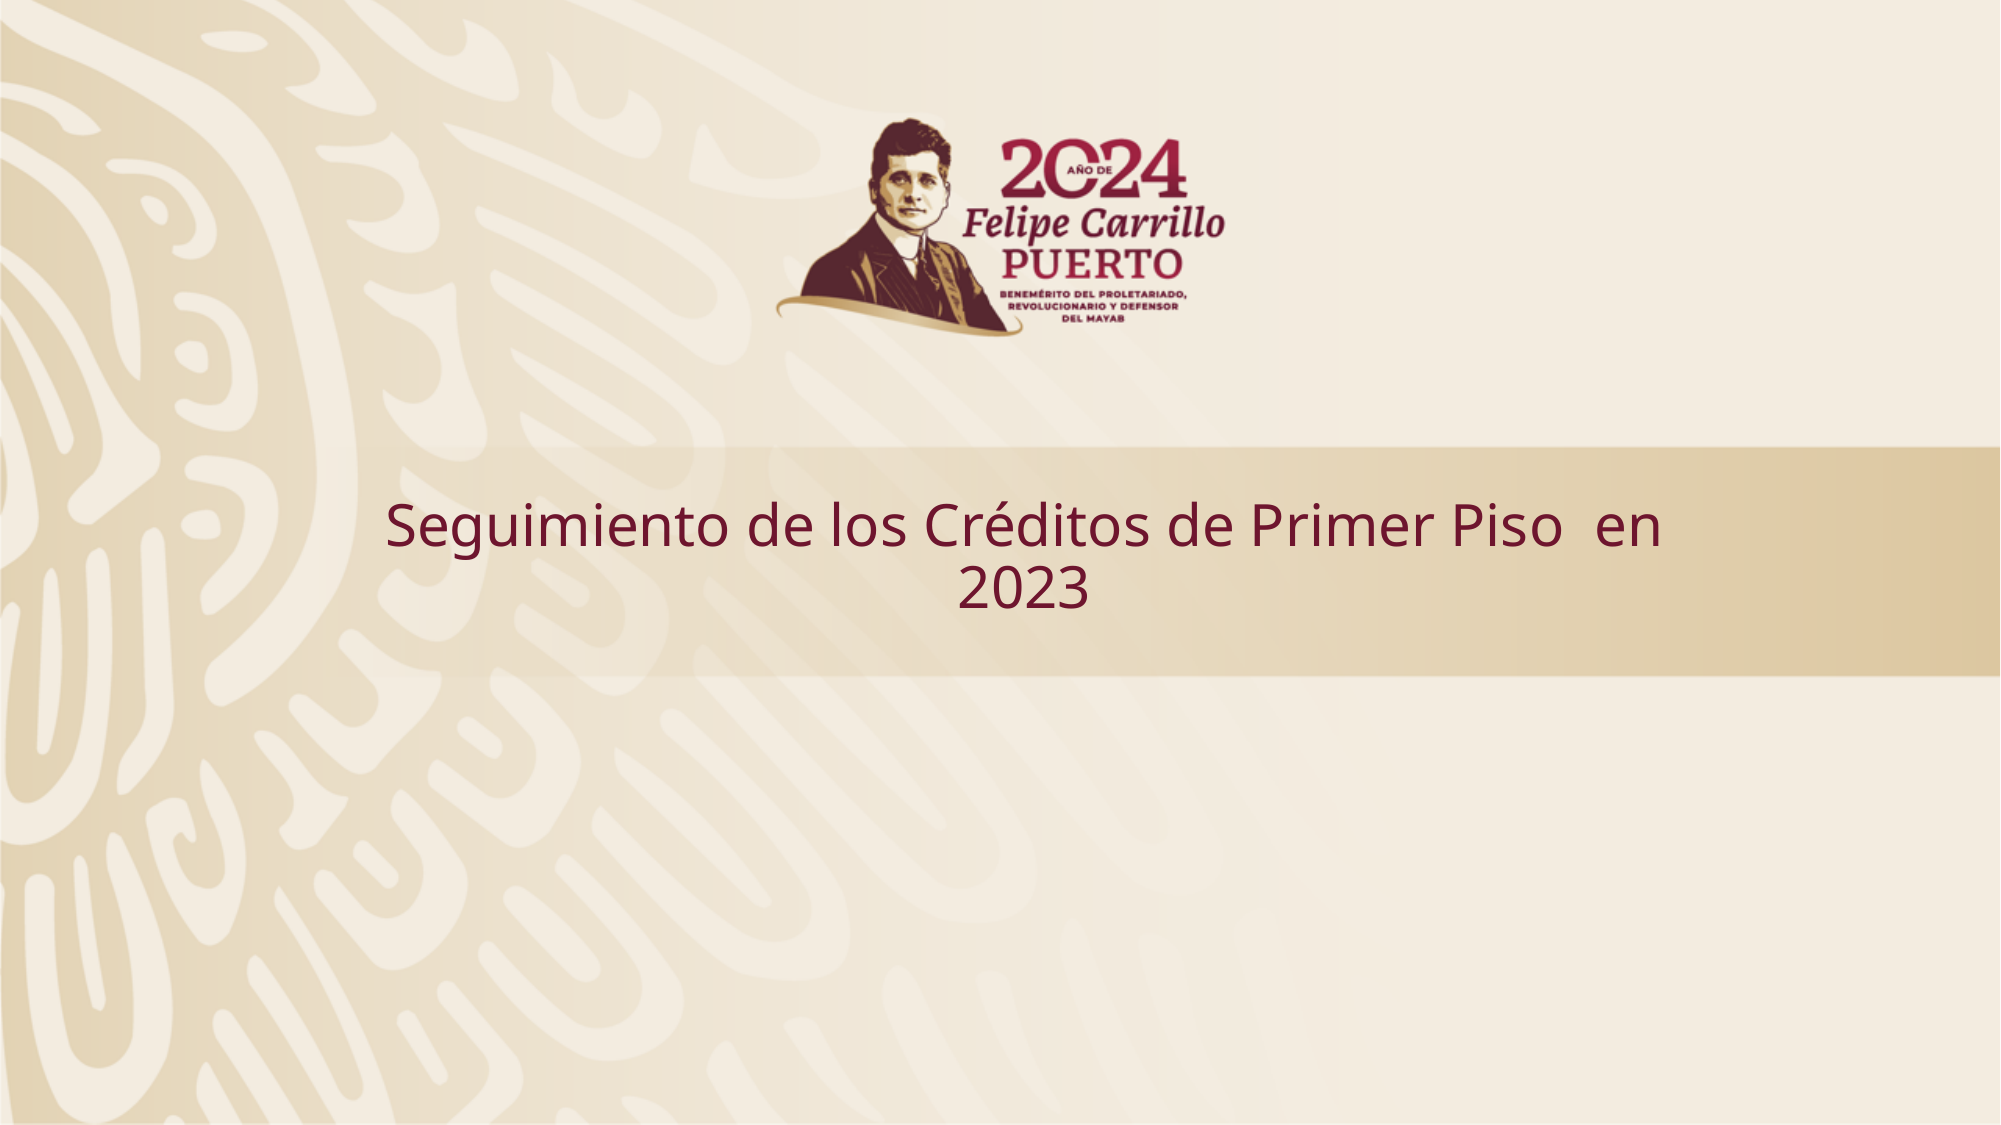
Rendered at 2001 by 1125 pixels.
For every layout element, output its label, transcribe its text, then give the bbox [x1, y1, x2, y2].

list Seguimiento de los Créditos de Primer Piso en 2023 [329, 488, 1720, 637]
picture [0, 0, 2001, 1125]
